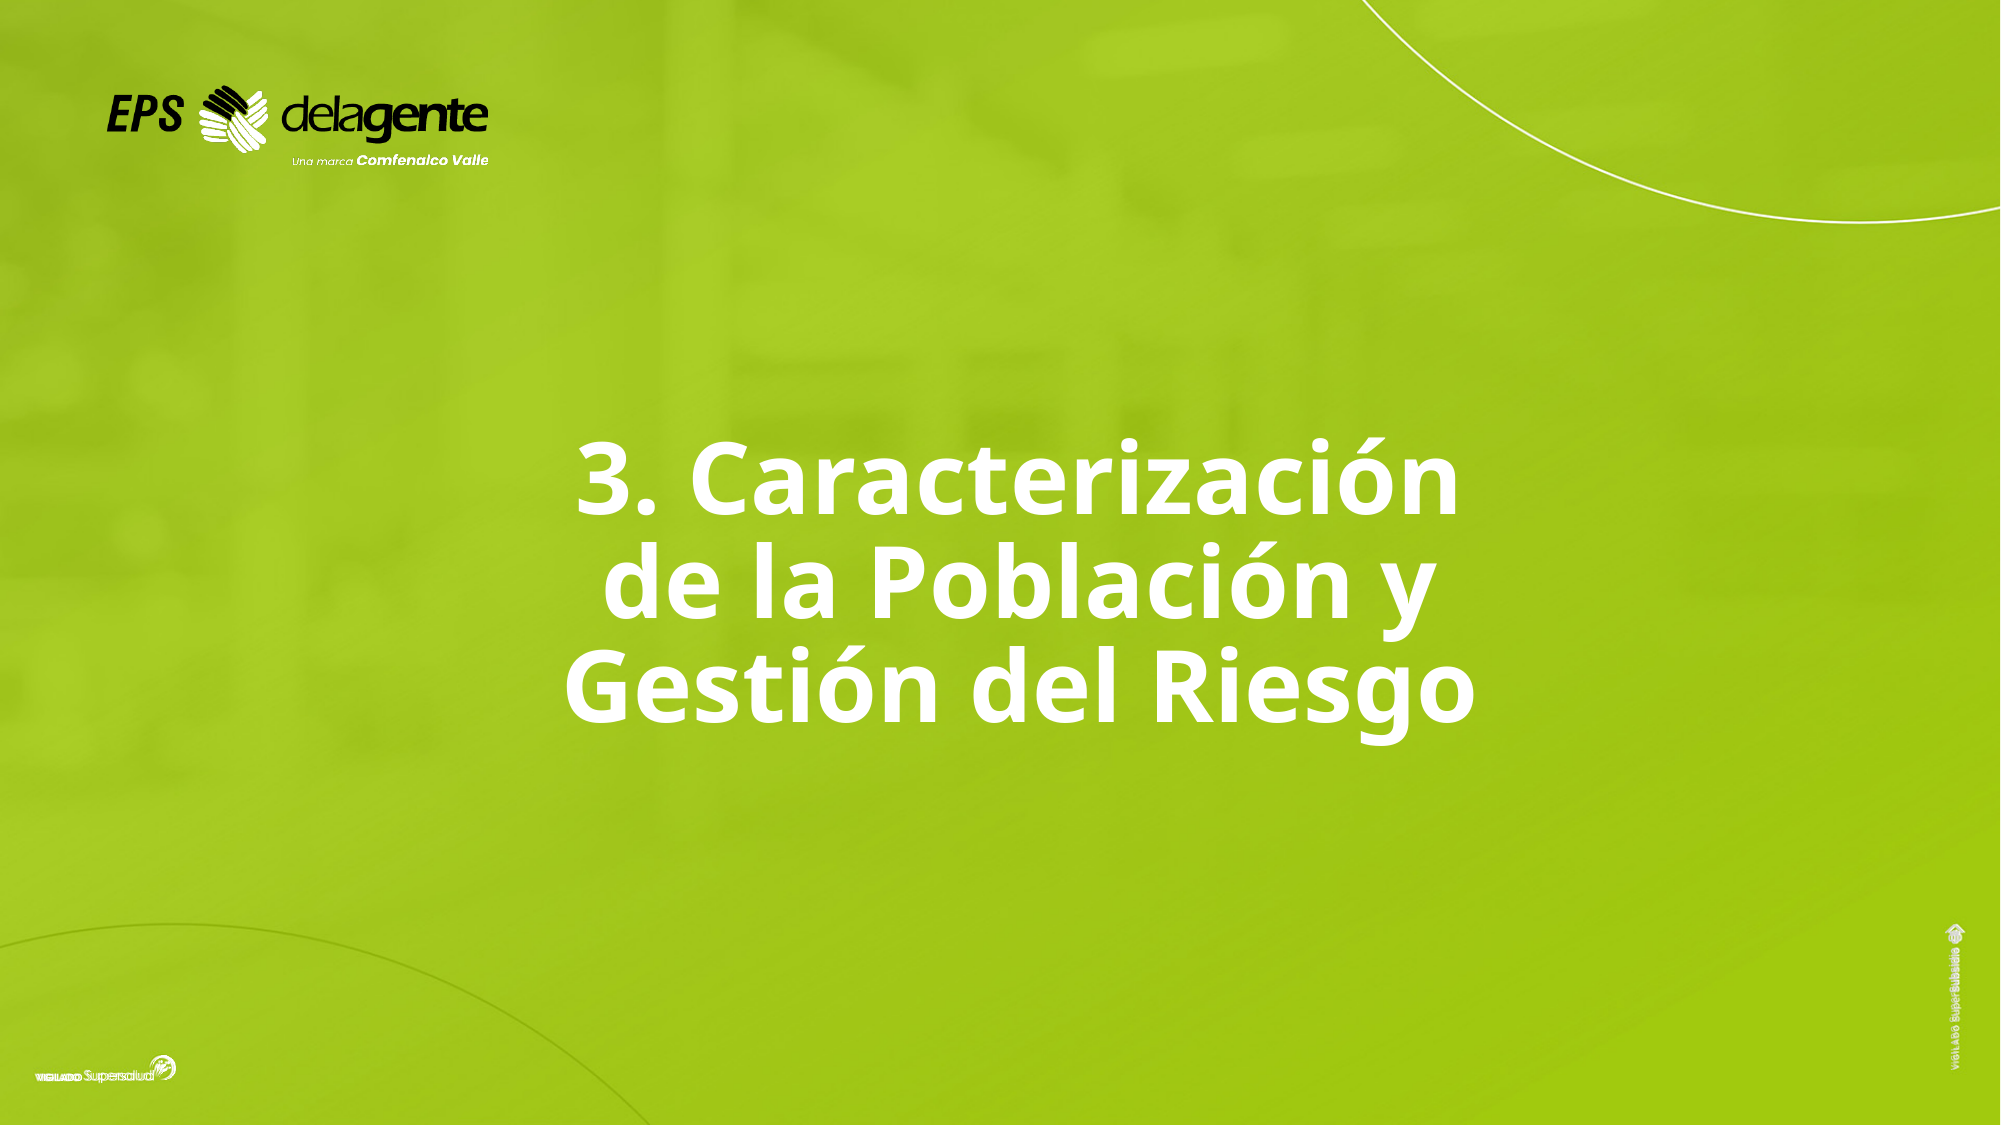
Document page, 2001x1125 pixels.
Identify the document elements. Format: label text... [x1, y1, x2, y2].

text_box 3. Caracterización de la Población y Gestión del Riesgo [487, 422, 1553, 750]
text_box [36, 924, 1963, 1083]
picture [0, 0, 2001, 1125]
